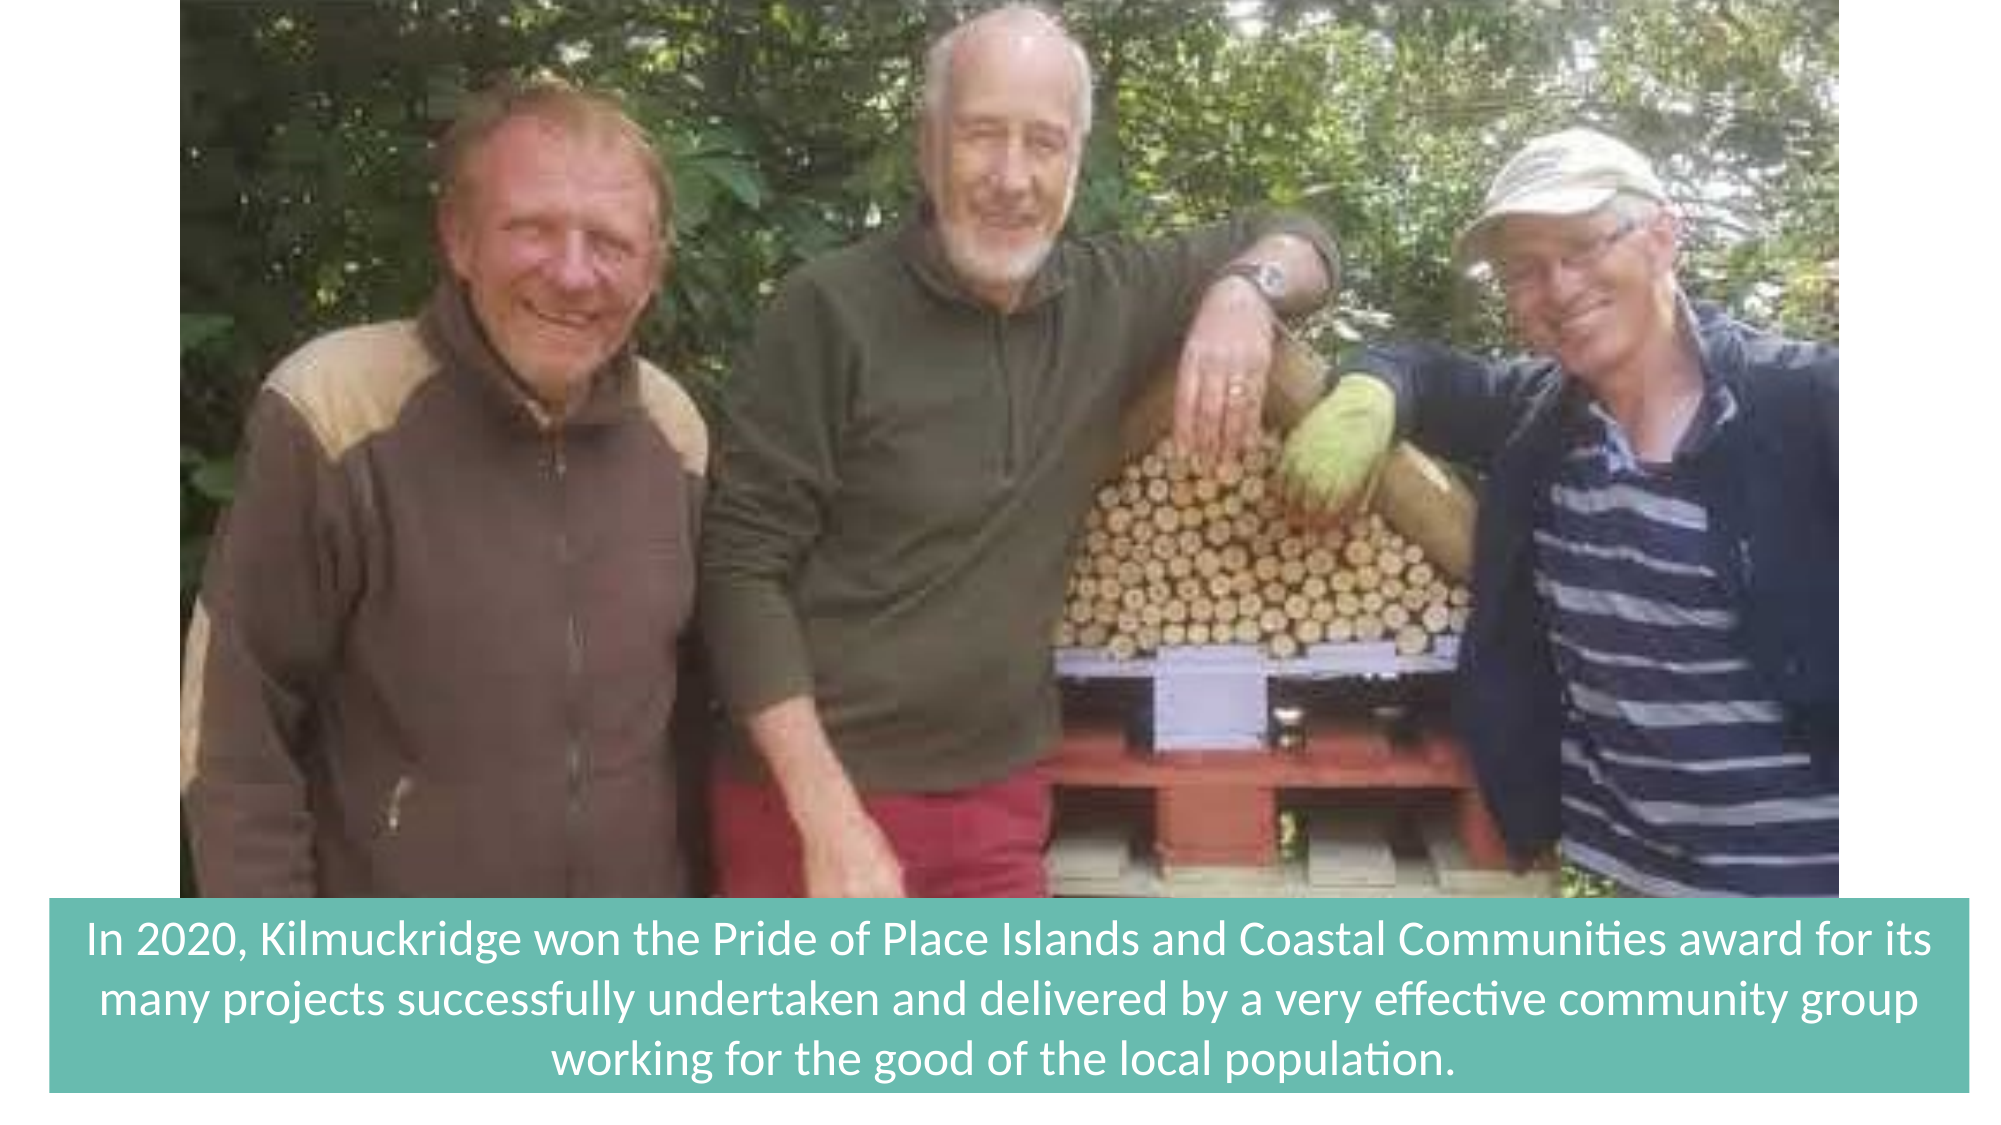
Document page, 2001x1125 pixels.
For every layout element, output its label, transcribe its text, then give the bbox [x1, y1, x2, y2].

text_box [179, 0, 1840, 934]
text_box In 2020, Kilmuckridge won the Pride of Place Islands and Coastal Communities award for its many projects successfully undertaken and delivered by a very effective community group working for the good of the local population. [49, 898, 1970, 1093]
